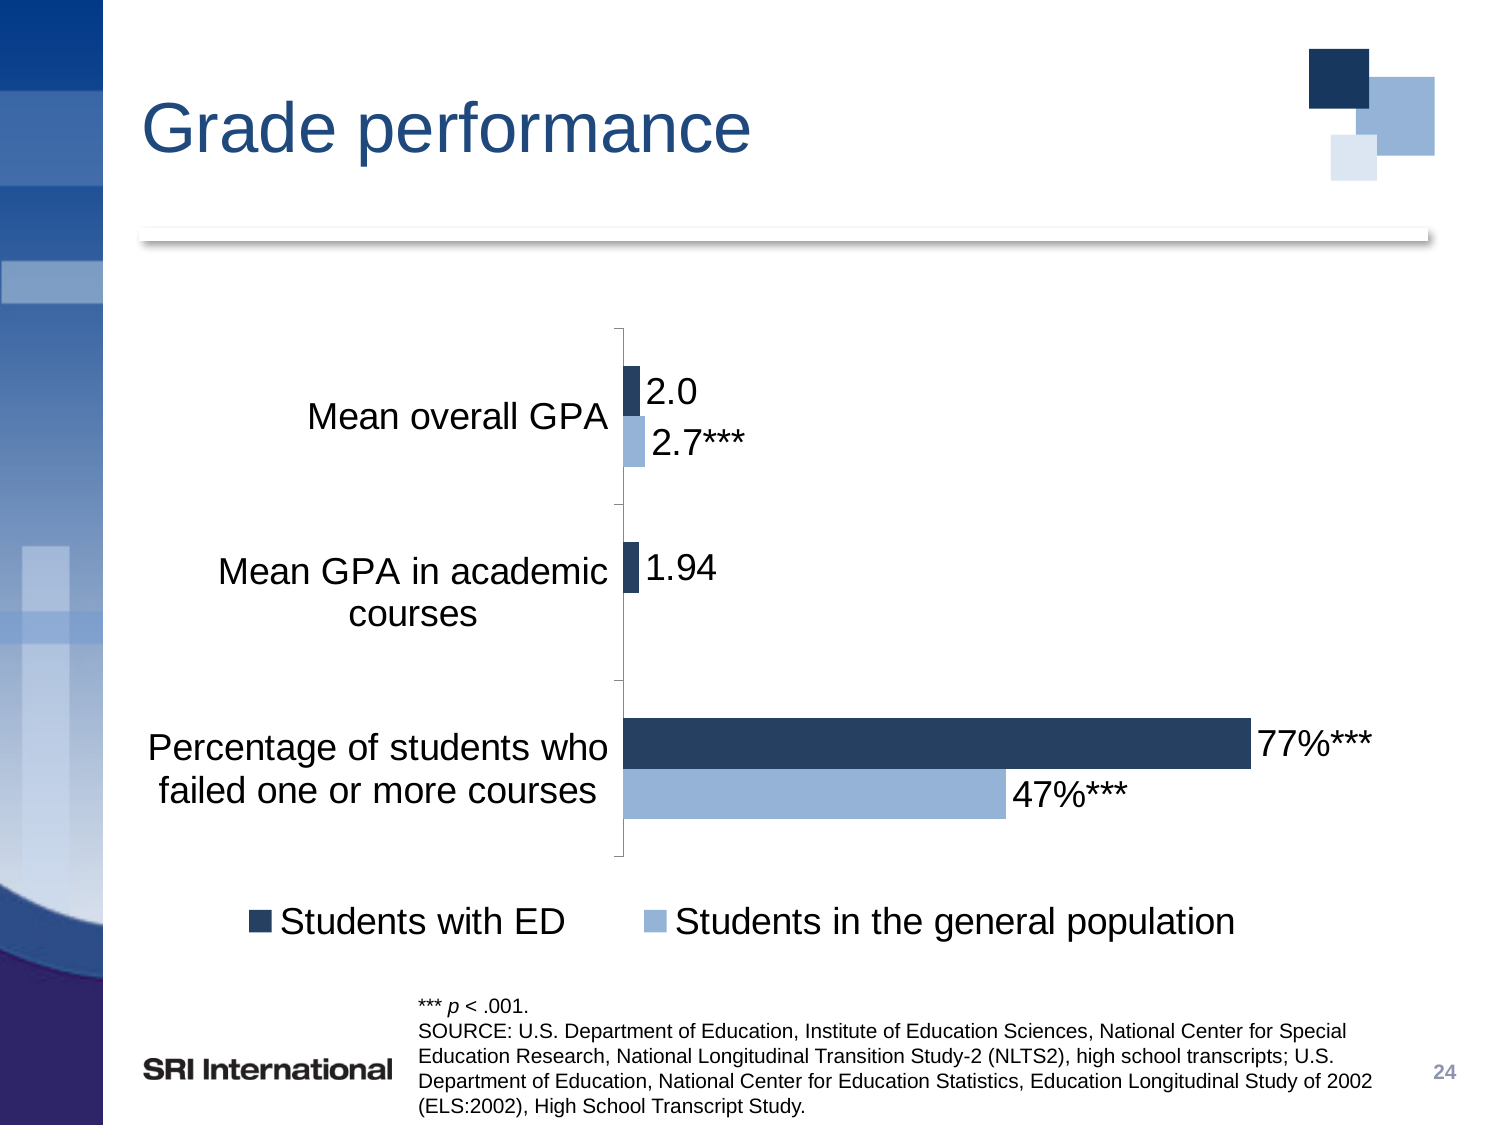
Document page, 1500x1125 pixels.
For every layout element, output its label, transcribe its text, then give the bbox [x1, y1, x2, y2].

picture [143, 1058, 392, 1080]
text_box *** p < .001. SOURCE: U.S. Department of Education, Institute of Education Sciences, National Center for Special Education Research, National Longitudinal Transition Study-2 (NLTS2), high school transcripts; U.S. Department of Education, National Center for Education Statistics, Education Longitudinal Study of 2002 (ELS:2002), High School Transcript Study. [403, 992, 1439, 1125]
picture [0, 0, 103, 1125]
chart [112, 242, 1439, 986]
title Grade performance [126, 36, 1252, 224]
slide_number 24 [1439, 1050, 1488, 1093]
